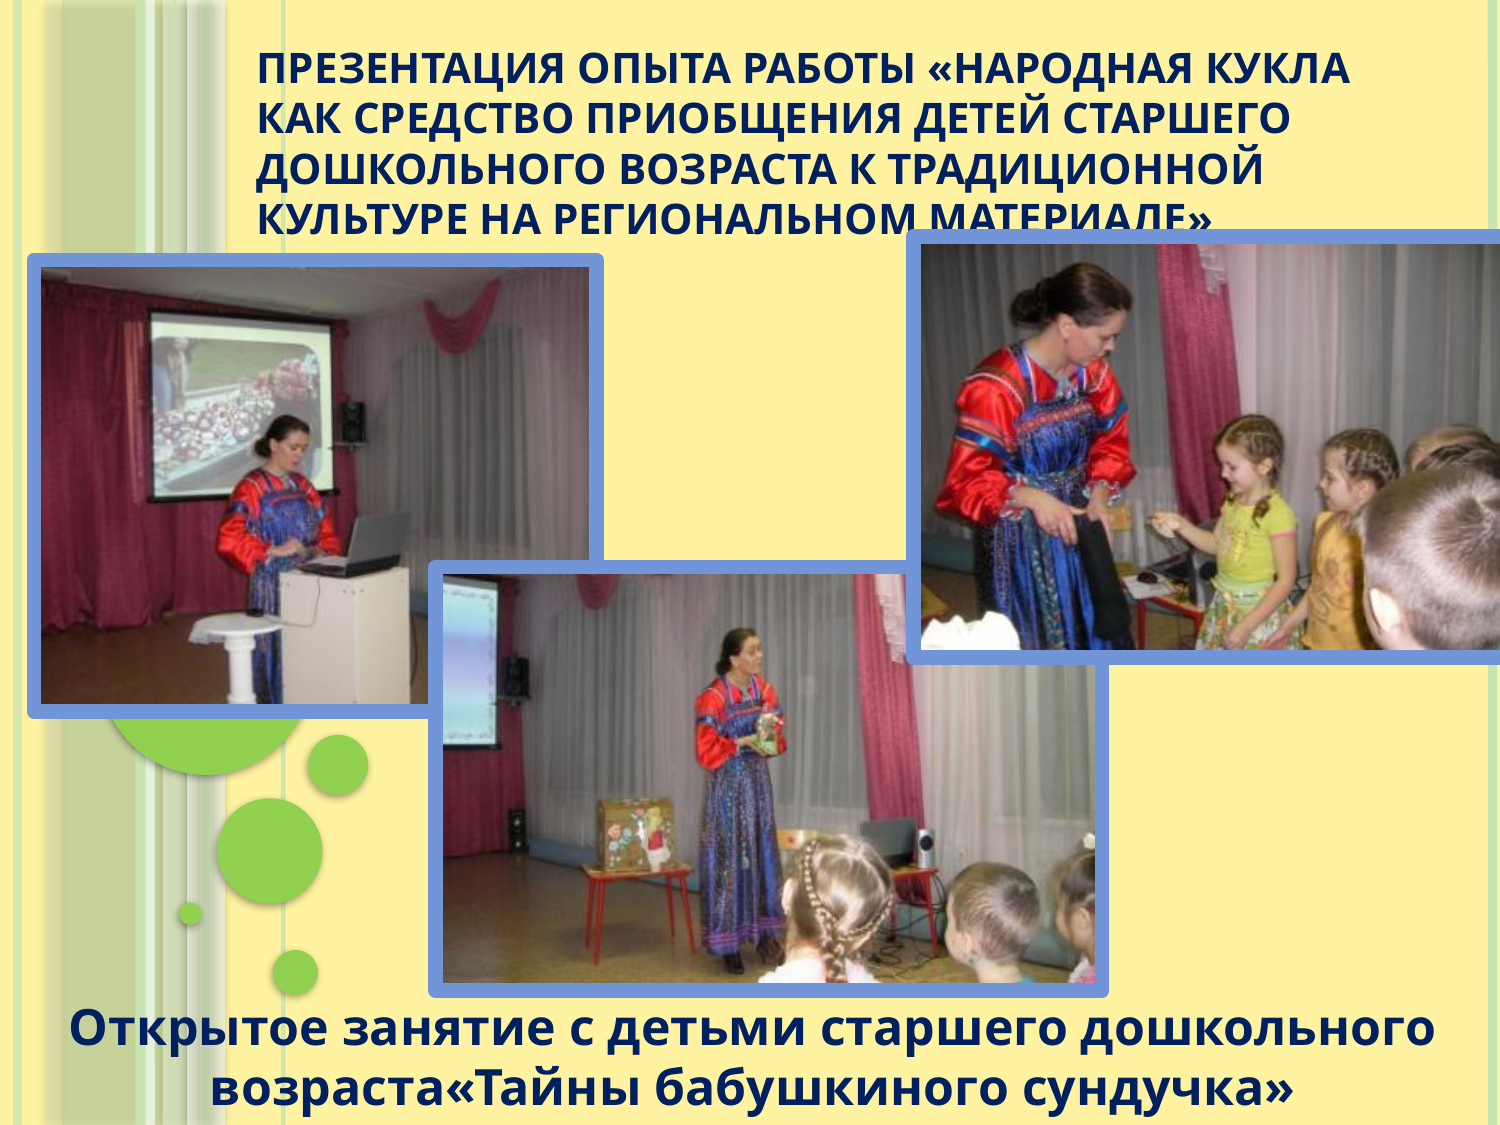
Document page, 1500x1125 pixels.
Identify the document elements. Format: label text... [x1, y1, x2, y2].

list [442, 573, 1096, 984]
text_box Открытое занятие с детьми старшего дошкольного возраста«Тайны бабушкиного сундучка» [53, 988, 1453, 1124]
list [919, 242, 1500, 651]
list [40, 266, 590, 705]
title Презентация опыта работы «Народная кукла как средство приобщения детей старшего дошкольного возраста к традиционной культуре на региональном материале» [242, 30, 1436, 368]
